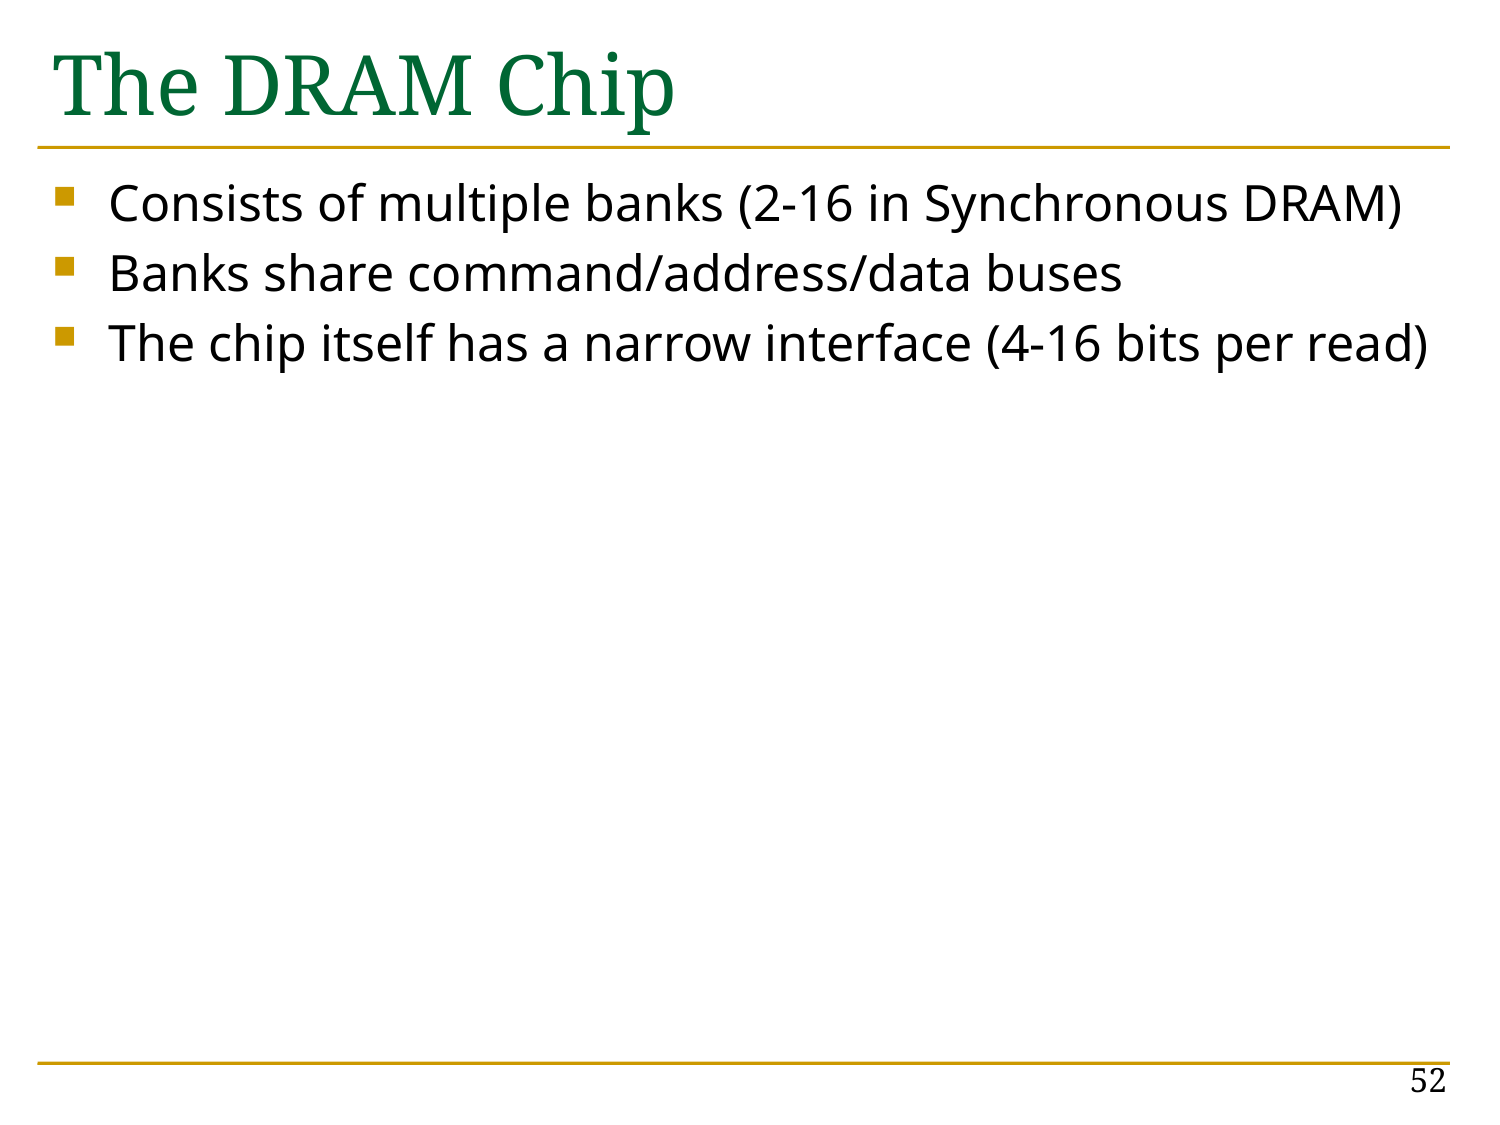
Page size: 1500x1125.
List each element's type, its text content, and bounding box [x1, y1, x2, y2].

list Consists of multiple banks (2-16 in Synchronous DRAM) Banks share command/address/data buses The chip itself has a narrow interface (4-16 bits per read) [37, 163, 1450, 1016]
slide_number 52 [1111, 1036, 1462, 1112]
title The DRAM Chip [37, 24, 1450, 163]
